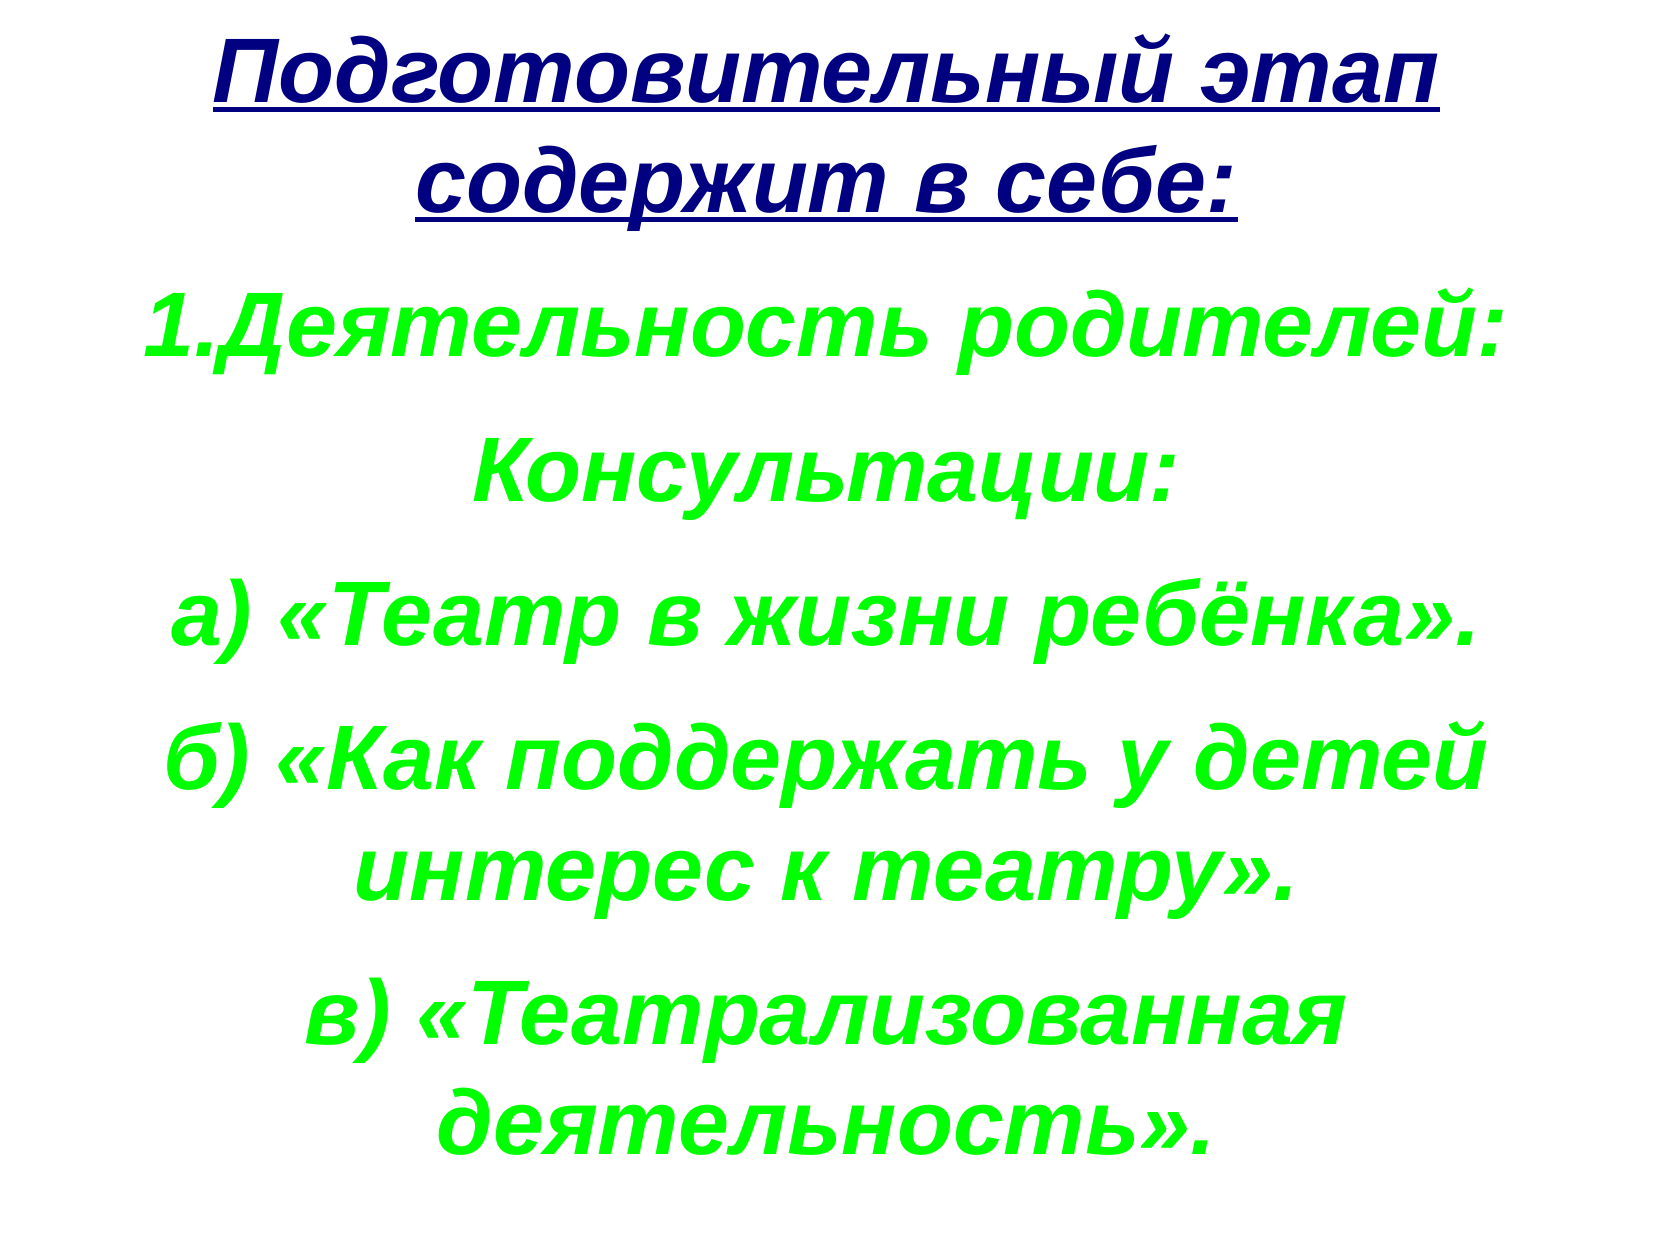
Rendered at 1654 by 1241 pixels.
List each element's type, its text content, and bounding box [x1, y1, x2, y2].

subtitle Подготовительный этап содержит в себе: 1.Деятельность родителей: Консультации: а) «Театр в жизни ребёнка». б) «Как поддержать у детей интерес к театру». в) «Театрализованная деятельность». [82, 49, 1571, 1134]
